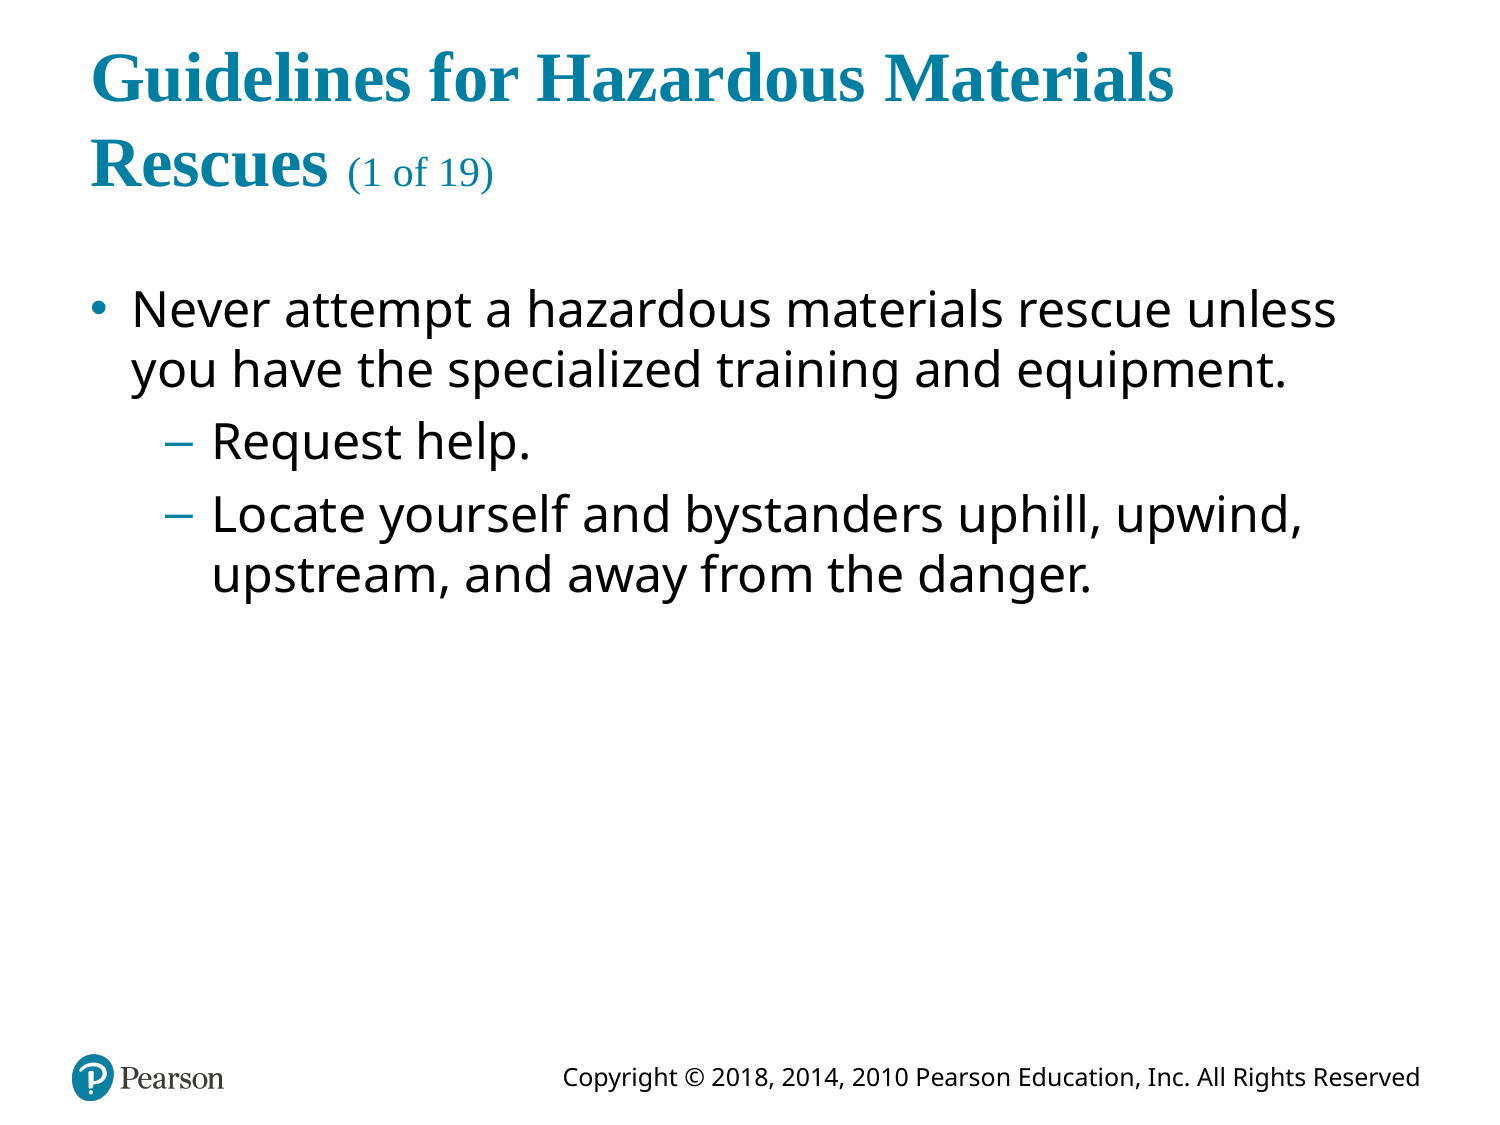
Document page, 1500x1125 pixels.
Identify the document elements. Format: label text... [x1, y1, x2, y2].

picture [98, 1054, 224, 1101]
picture [80, 1063, 106, 1088]
picture [72, 1087, 83, 1101]
picture [72, 1054, 88, 1070]
title Guidelines for Hazardous Materials Rescues (1 of 19) [75, 35, 1425, 216]
list Never attempt a hazardous materials rescue unless you have the specialized training and equipment. Request help. Locate yourself and bystanders uphill, upwind, upstream, and away from the danger. [75, 262, 1425, 621]
